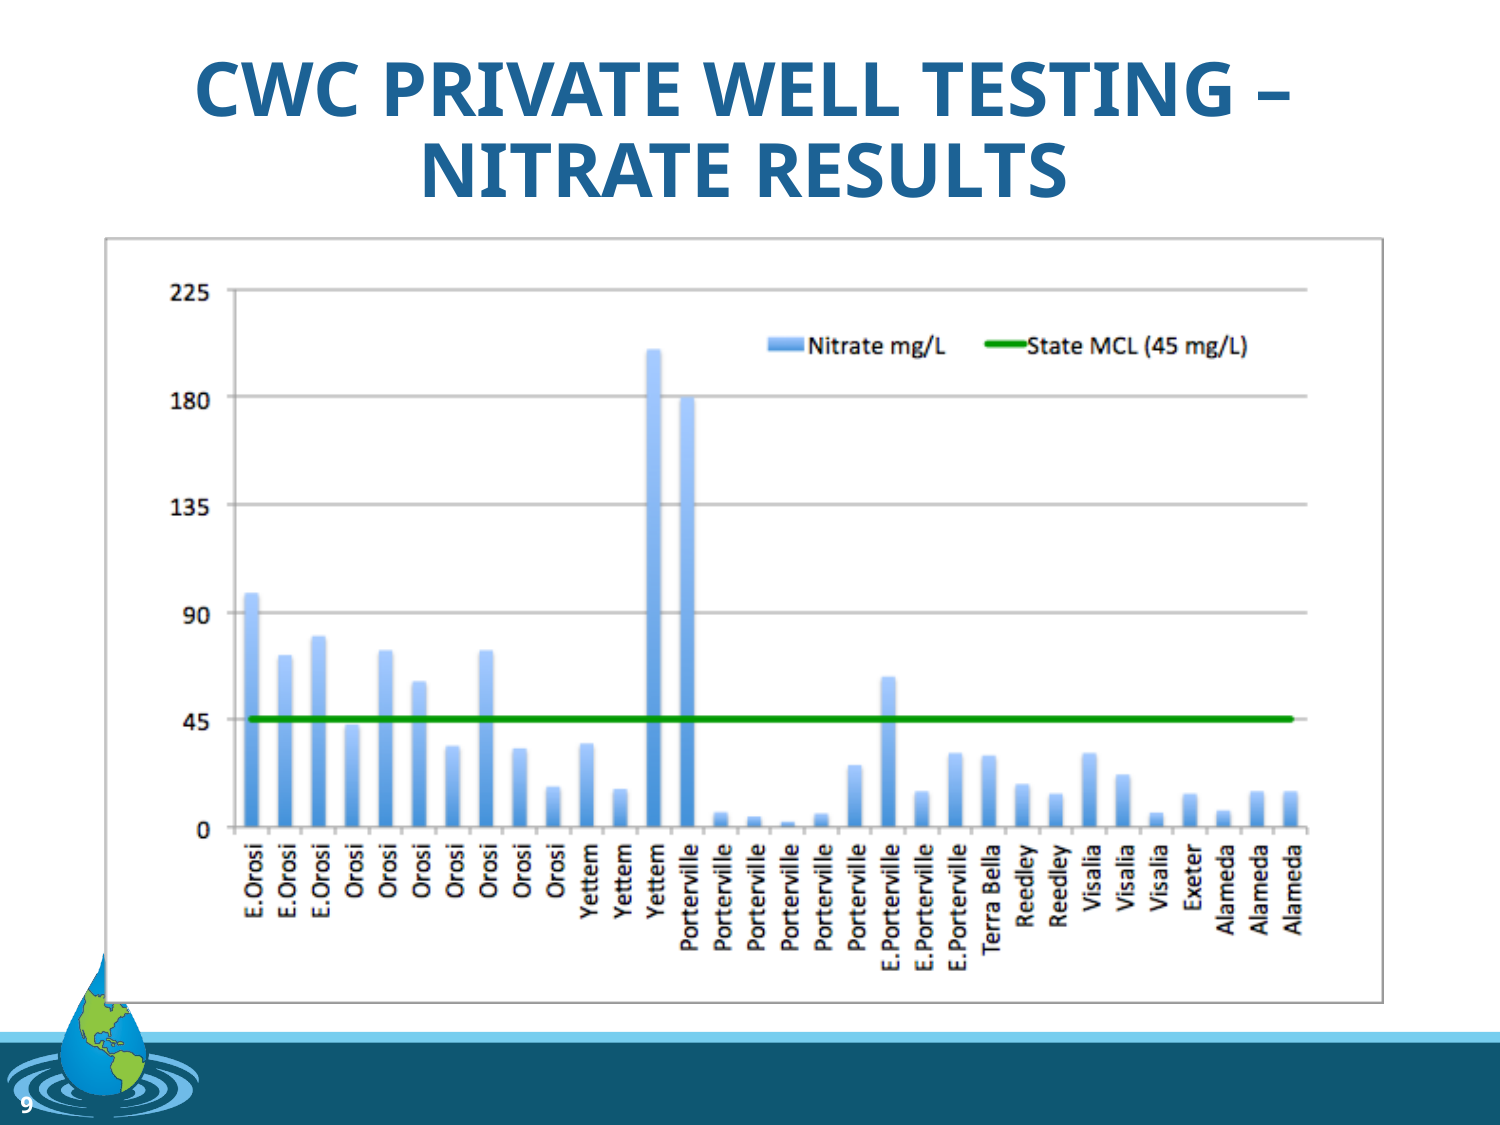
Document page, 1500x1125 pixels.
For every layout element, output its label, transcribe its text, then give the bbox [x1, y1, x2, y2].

title CWC Private Well Testing – Nitrate Results [73, 28, 1415, 238]
slide_number 9 [0, 1076, 49, 1125]
picture [0, 943, 201, 1125]
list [104, 236, 1384, 1004]
